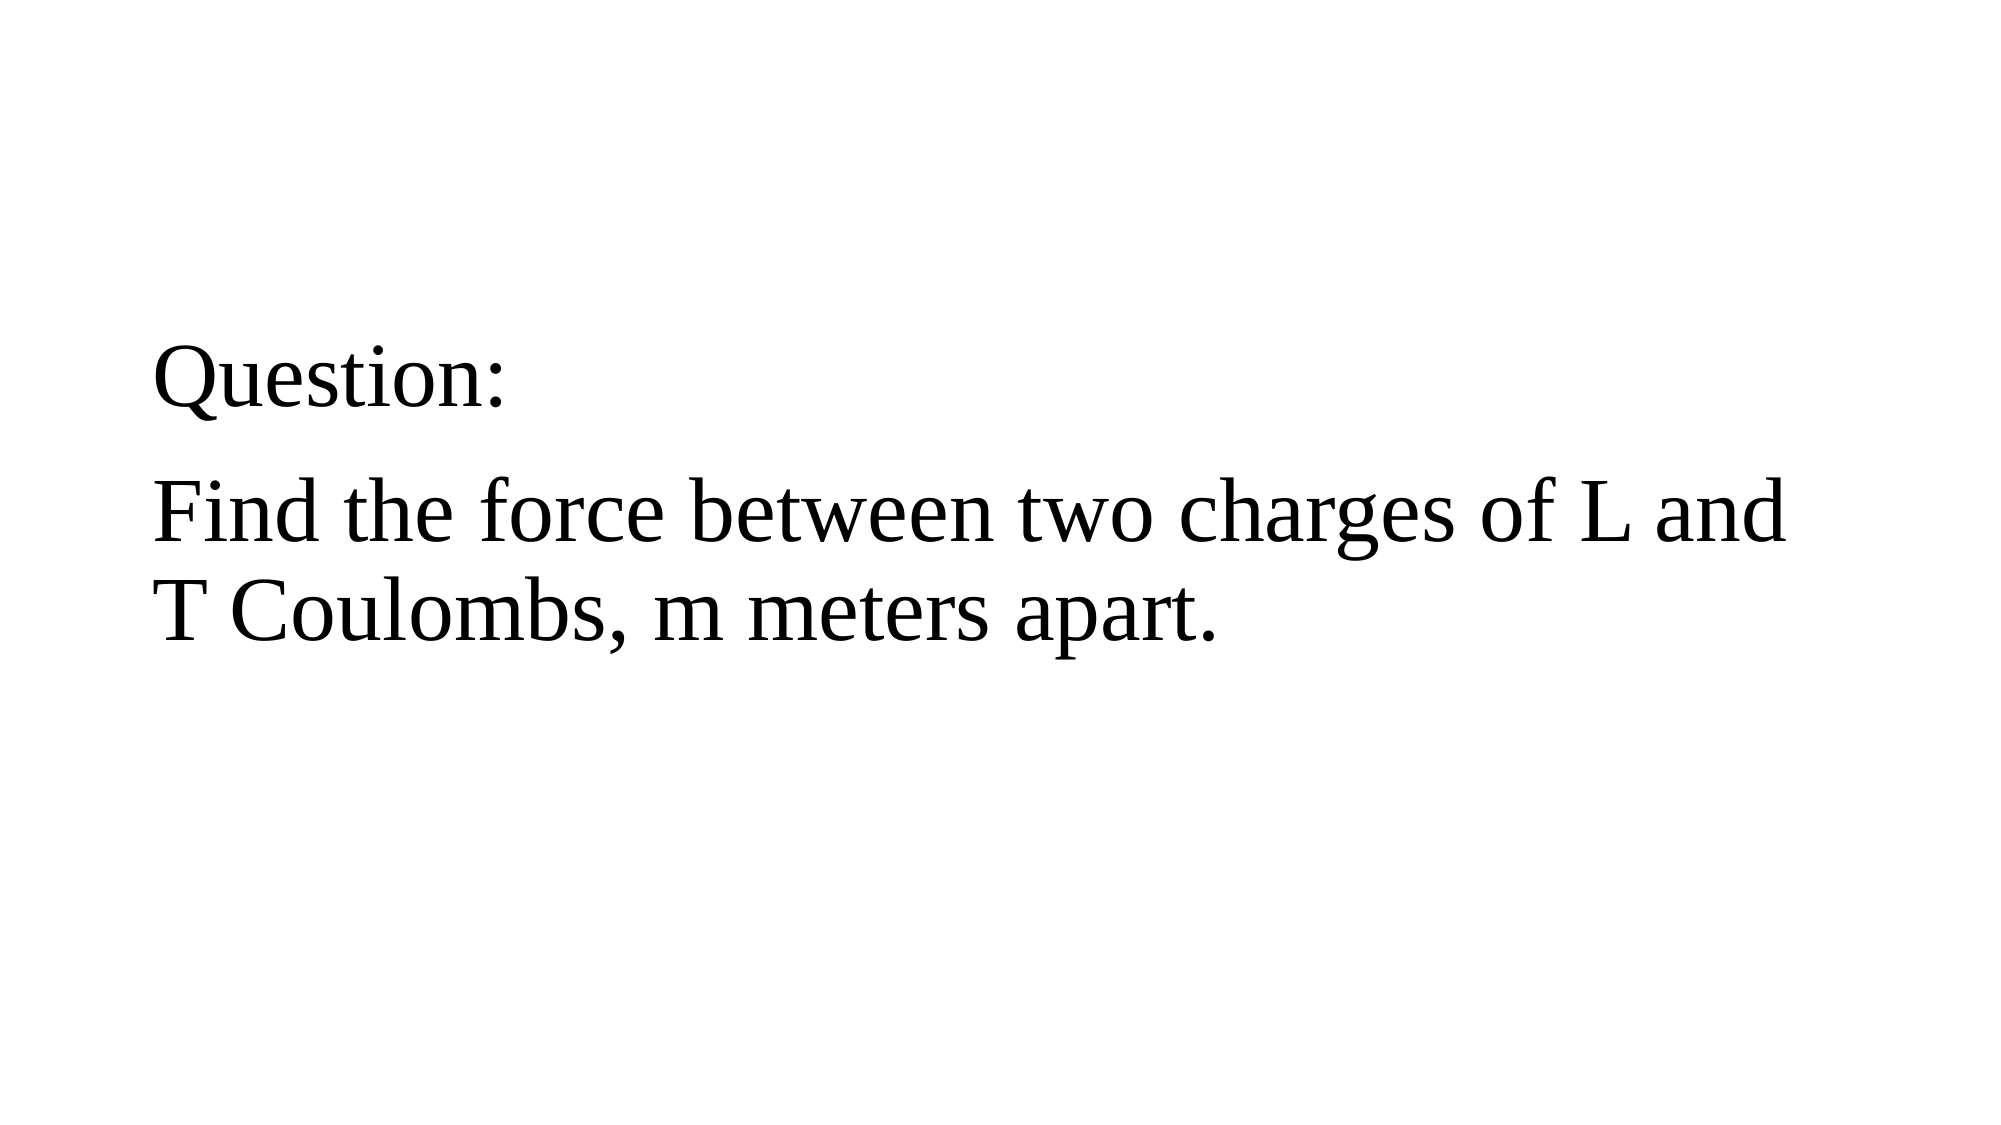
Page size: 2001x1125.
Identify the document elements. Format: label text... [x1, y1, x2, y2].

list Question: Find the force between two charges of L and T Coulombs, m meters apart. [137, 299, 1863, 1014]
